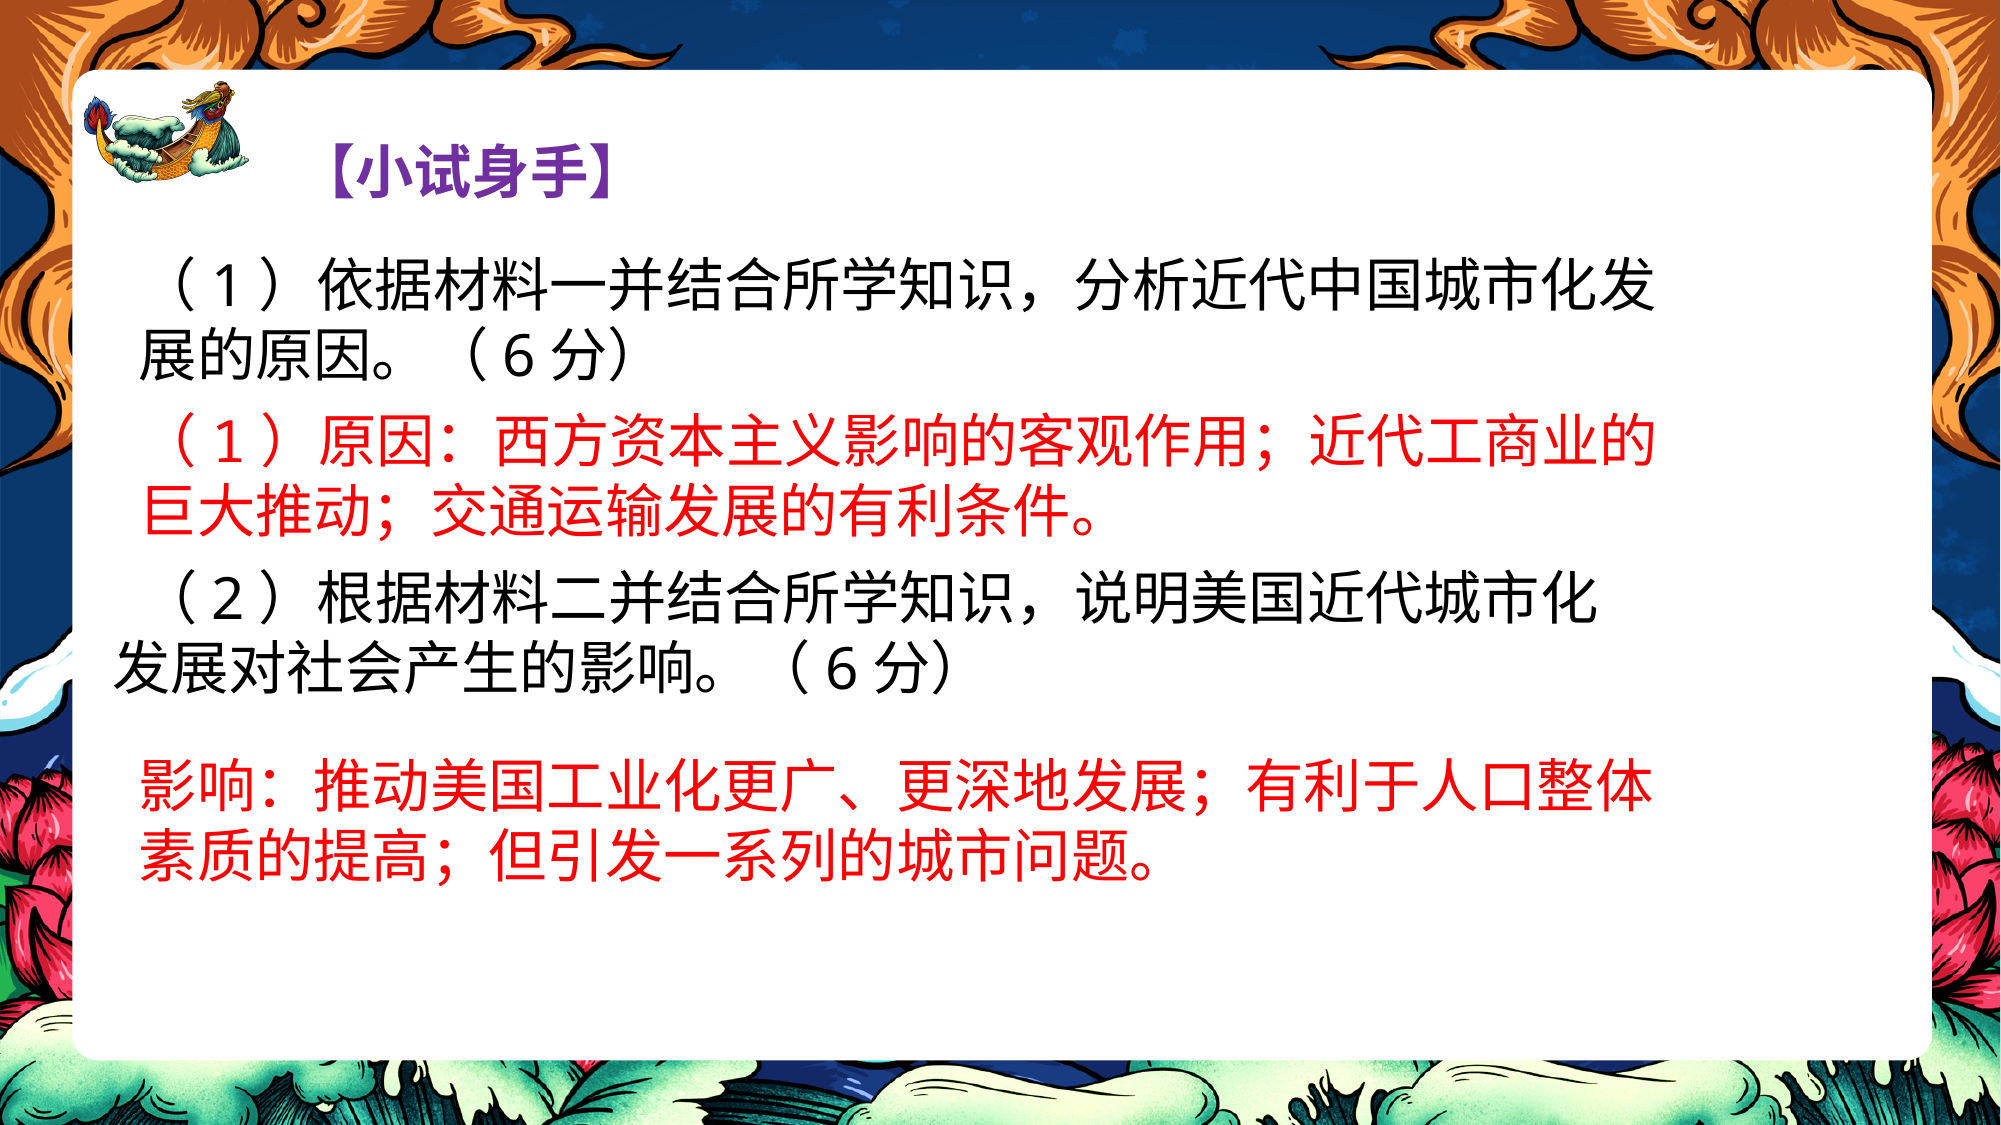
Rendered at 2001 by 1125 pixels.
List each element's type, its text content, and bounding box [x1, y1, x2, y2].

text_box （1）原因：西方资本主义影响的客观作用；近代工商业的巨大推动；交通运输发展的有利条件。 [124, 397, 1677, 552]
text_box （2）根据材料二并结合所学知识，说明美国近代城市化发展对社会产生的影响。（6分） [97, 553, 1650, 709]
text_box （1）依据材料一并结合所学知识，分析近代中国城市化发展的原因。（6分） [124, 240, 1677, 396]
text_box 【小试身手】 [282, 127, 668, 213]
picture [313, 1119, 321, 1125]
picture [0, 0, 2001, 1125]
text_box 影响：推动美国工业化更广、更深地发展；有利于人口整体素质的提高；但引发一系列的城市问题。 [124, 741, 1677, 897]
picture [1804, 1117, 1815, 1125]
